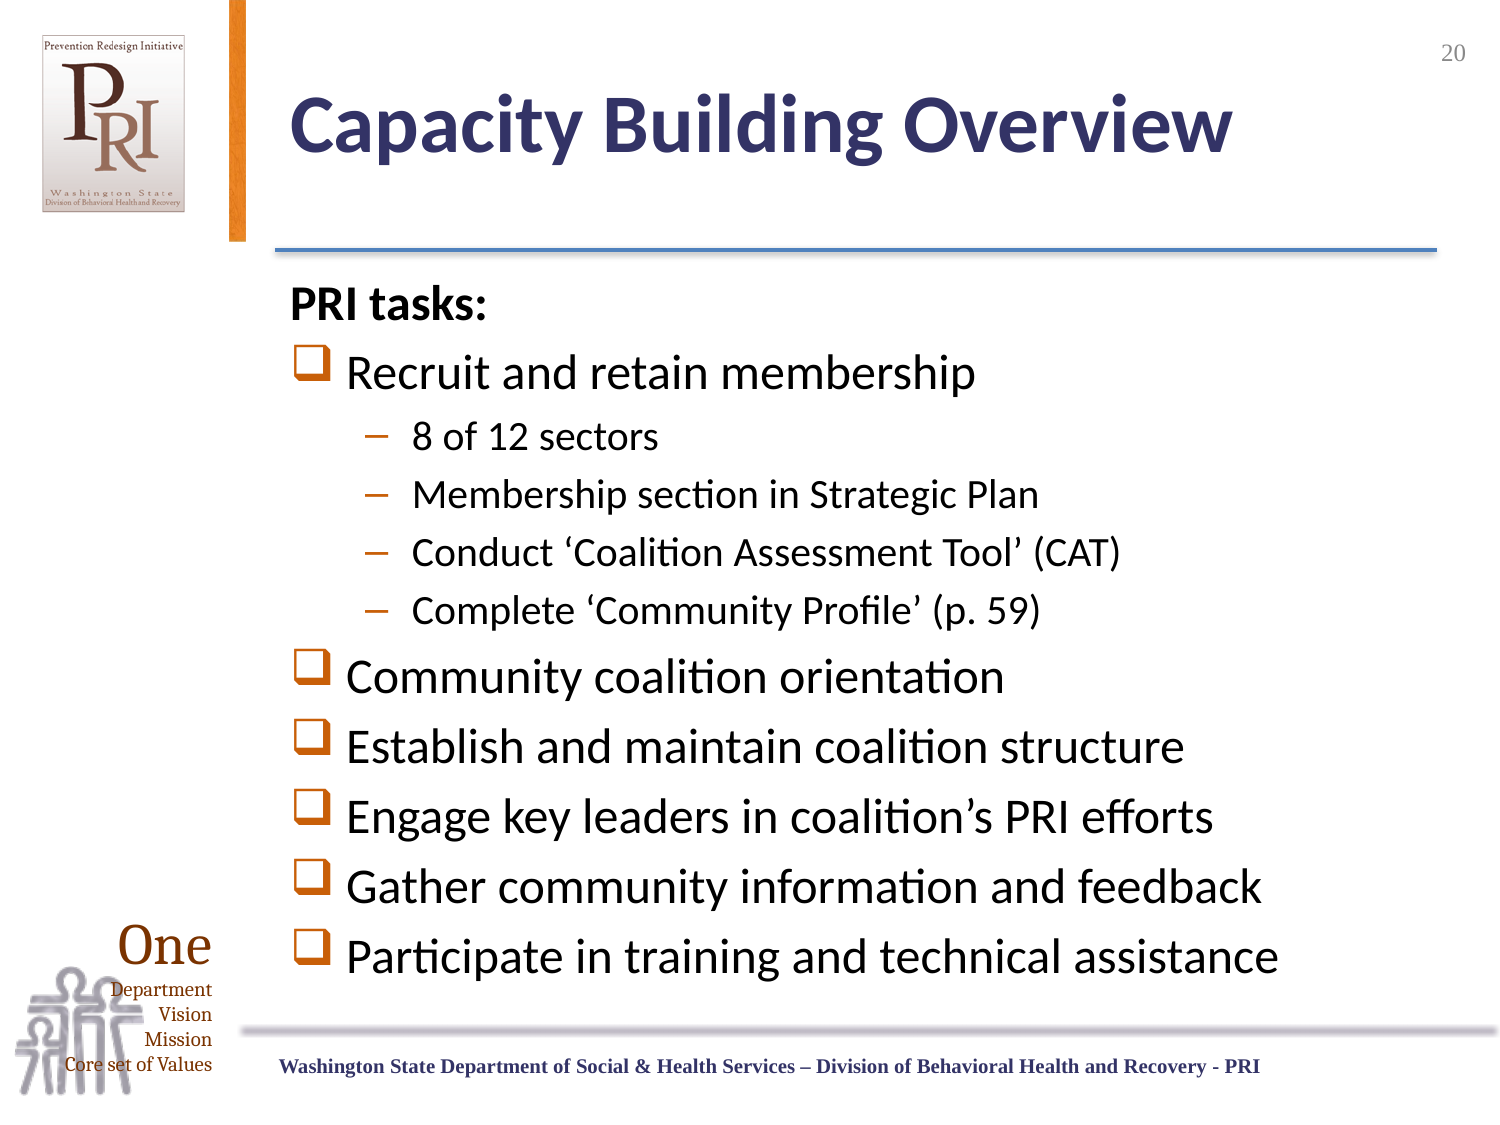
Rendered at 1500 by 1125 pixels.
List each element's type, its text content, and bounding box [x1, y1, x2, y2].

slide_number 20 [1131, 21, 1482, 82]
title Capacity Building Overview [275, 24, 1425, 213]
picture [229, 0, 246, 242]
list PRI tasks: Recruit and retain membership 8 of 12 sectors Membership section in Strategic Plan Conduct ‘Coalition Assessment Tool’ (CAT) Complete ‘Community Profile’ (p. 59) Community coalition orientation Establish and maintain coalition structure Engage key leaders in coalition’s PRI efforts Gather community information and feedback Participate in training and technical assistance [275, 262, 1425, 1005]
picture [37, 34, 188, 220]
